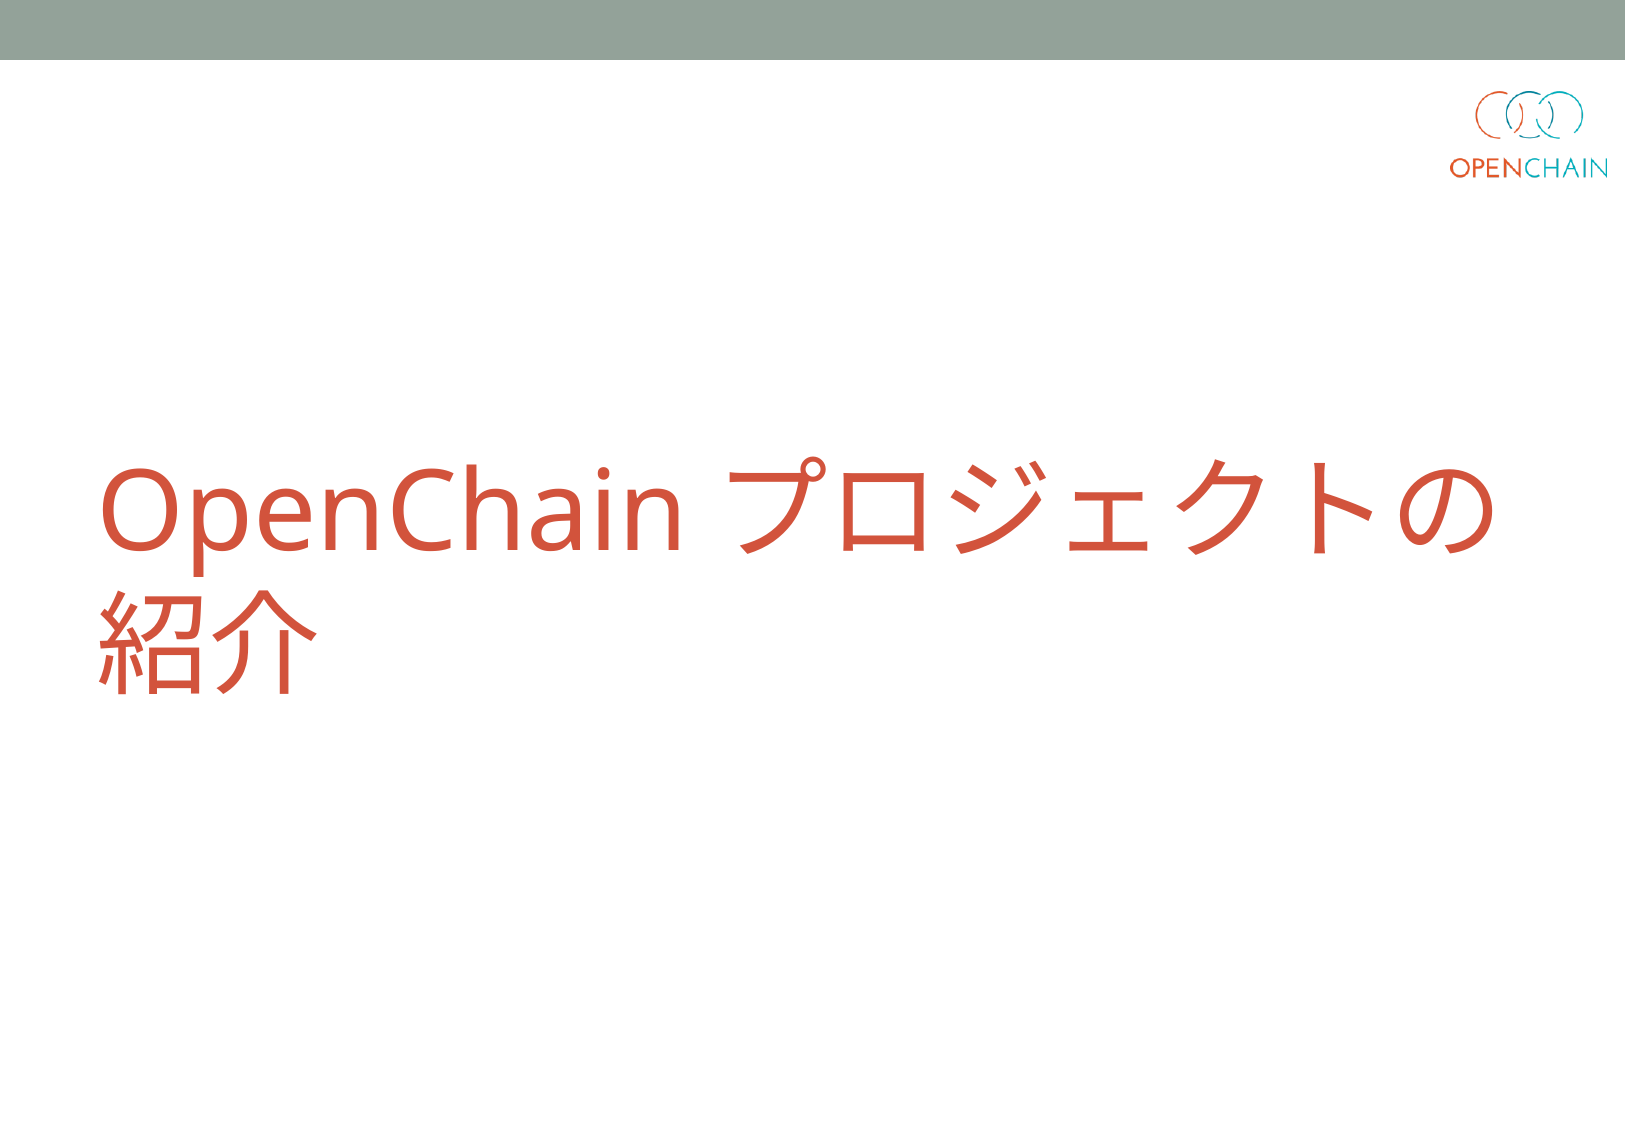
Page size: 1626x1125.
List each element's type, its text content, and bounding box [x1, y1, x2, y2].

title OpenChainプロジェクトの紹介 [81, 491, 1544, 655]
picture [1450, 91, 1607, 178]
